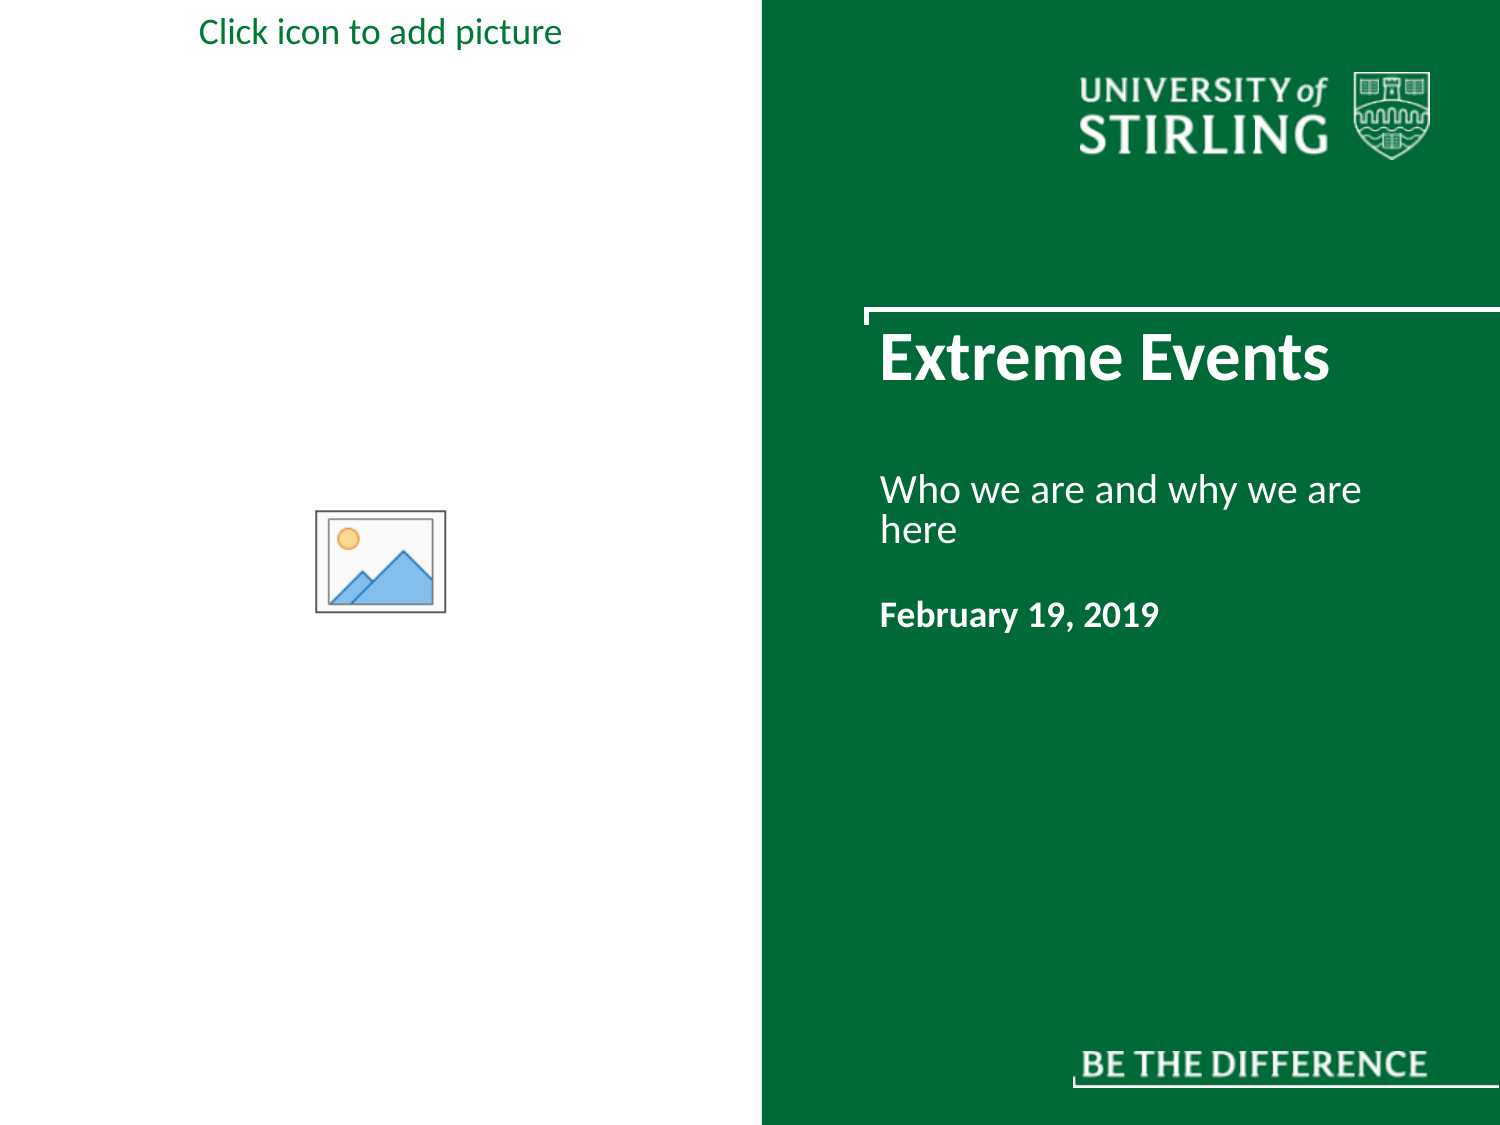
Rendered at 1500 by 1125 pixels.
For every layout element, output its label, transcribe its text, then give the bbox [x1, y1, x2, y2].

picture [0, 0, 762, 1125]
subtitle Who we are and why we are here [879, 472, 1427, 591]
title Extreme Events [879, 323, 1427, 466]
picture [1080, 72, 1430, 160]
list February 19, 2019 [879, 595, 1427, 637]
picture [1073, 1051, 1499, 1088]
